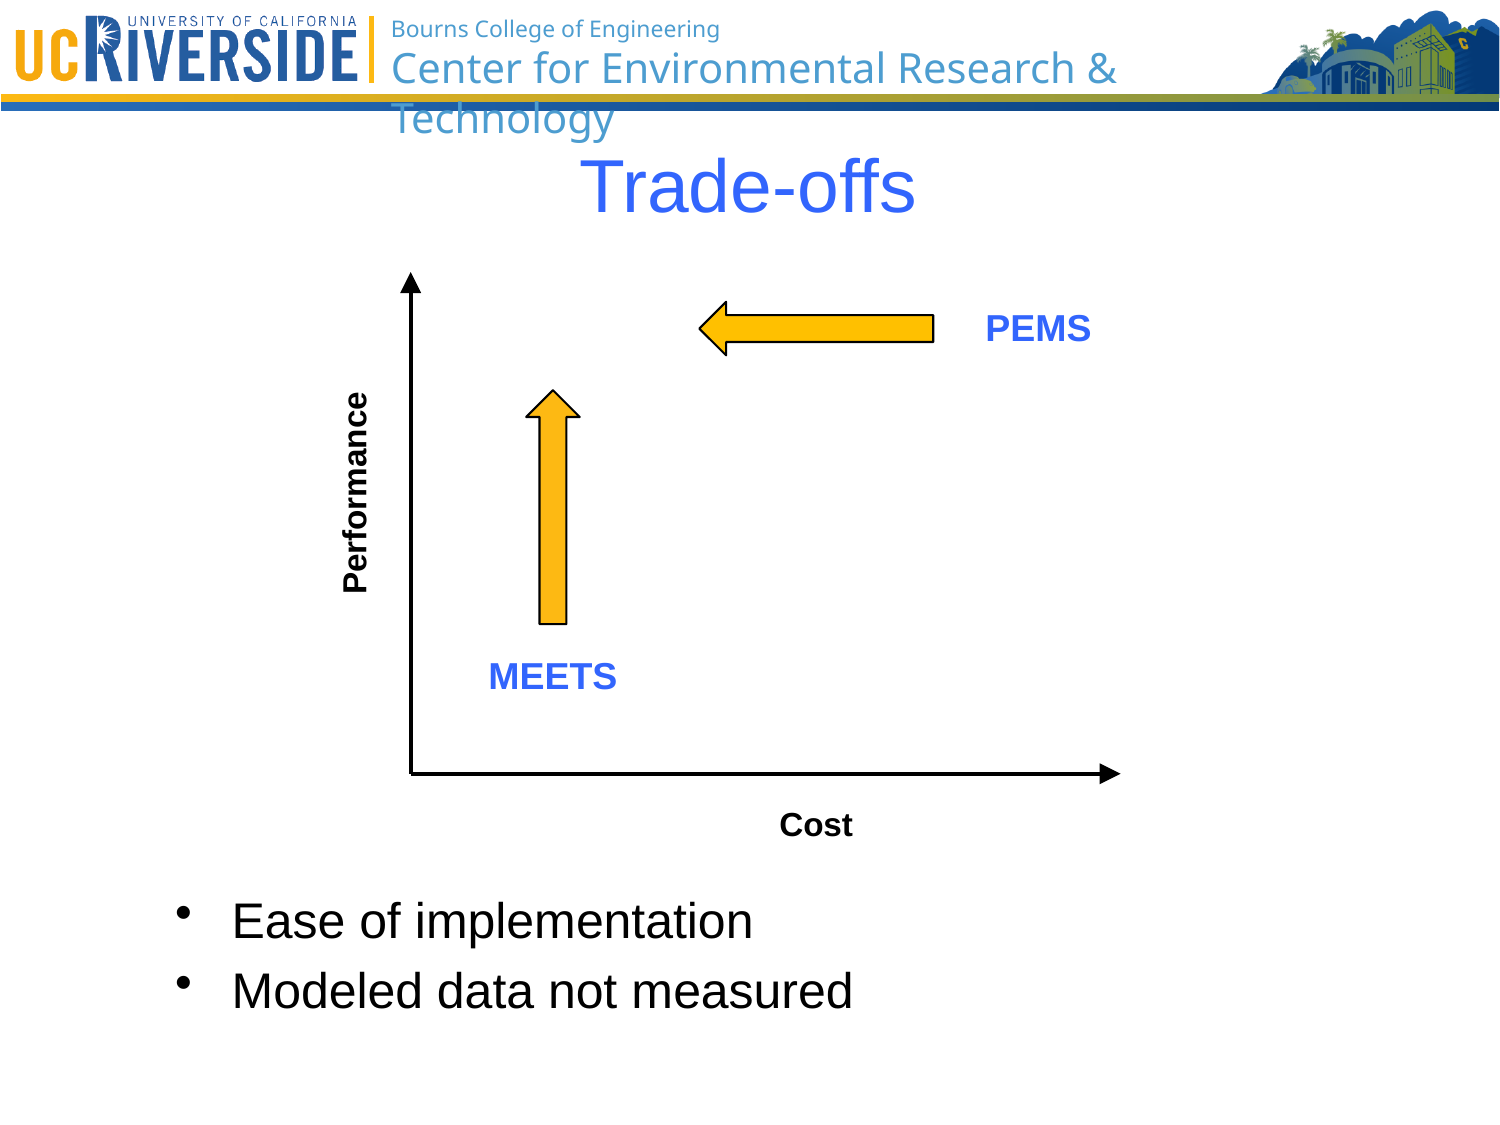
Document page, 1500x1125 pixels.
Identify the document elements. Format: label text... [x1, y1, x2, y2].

picture [1247, 9, 1500, 99]
picture [2, 2, 370, 94]
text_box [325, 271, 1121, 843]
title Trade-offs [72, 136, 1424, 230]
list Ease of implementation Modeled data not measured [160, 881, 1426, 1055]
